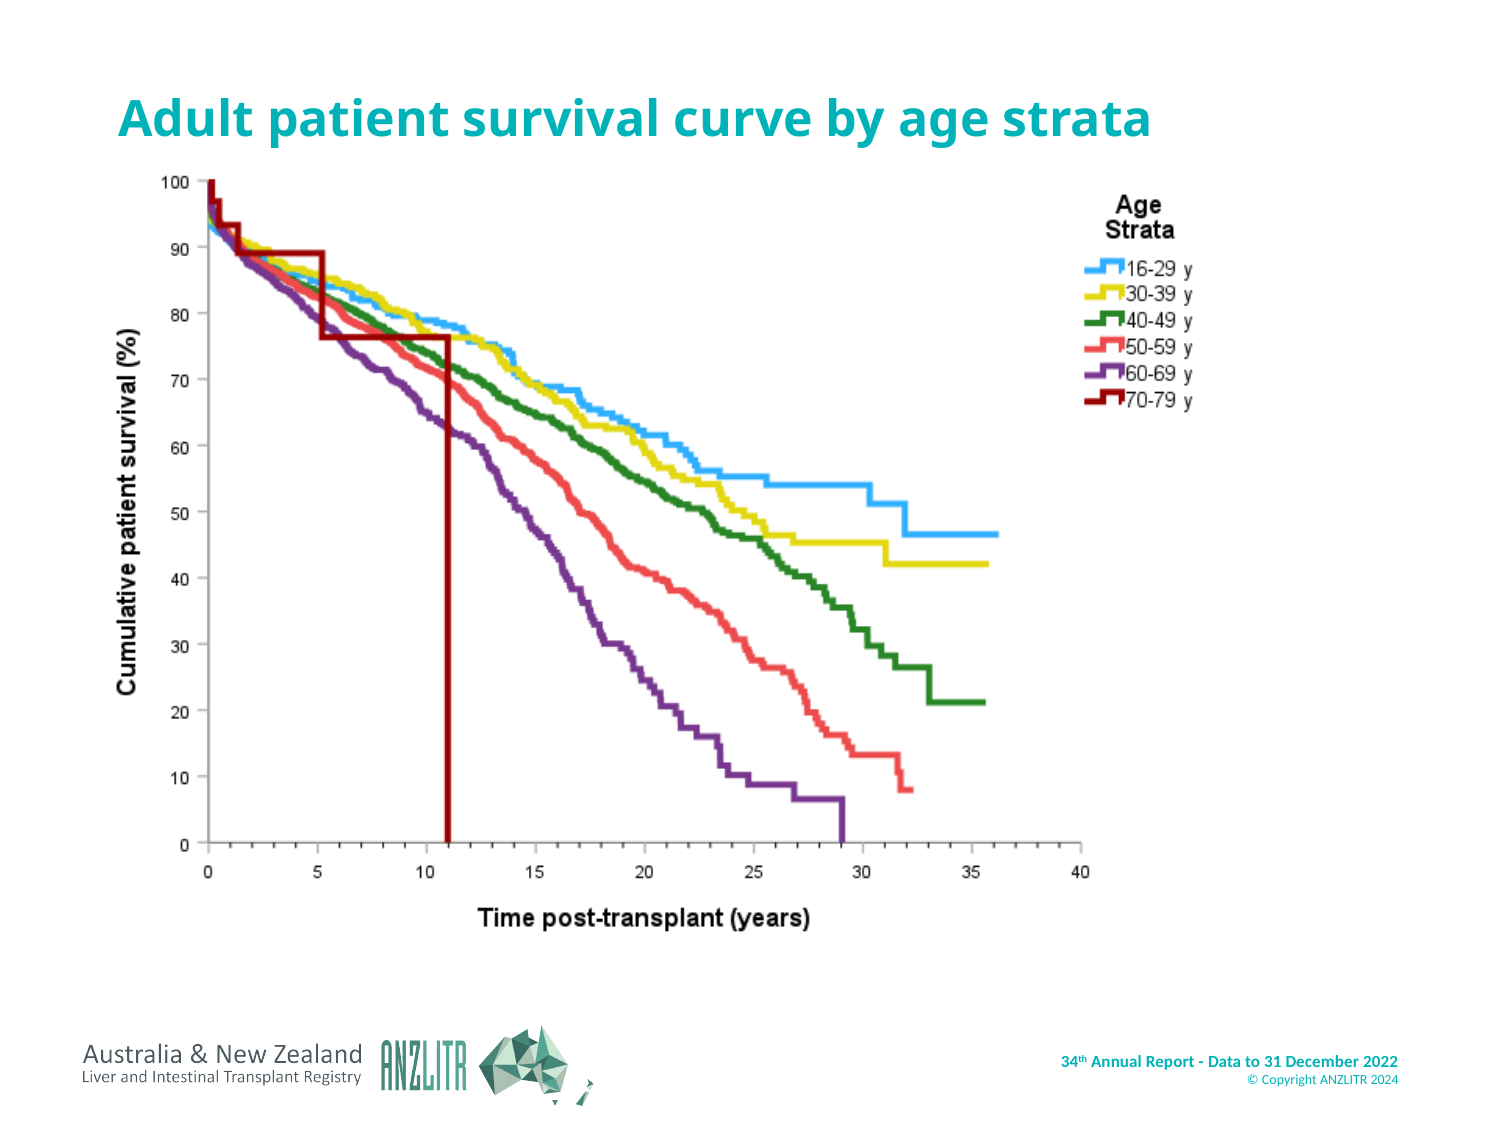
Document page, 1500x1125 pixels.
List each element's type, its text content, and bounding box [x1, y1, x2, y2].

picture [84, 170, 1416, 955]
picture [83, 1024, 594, 1106]
title Adult patient survival curve by age strata [103, 40, 1397, 170]
